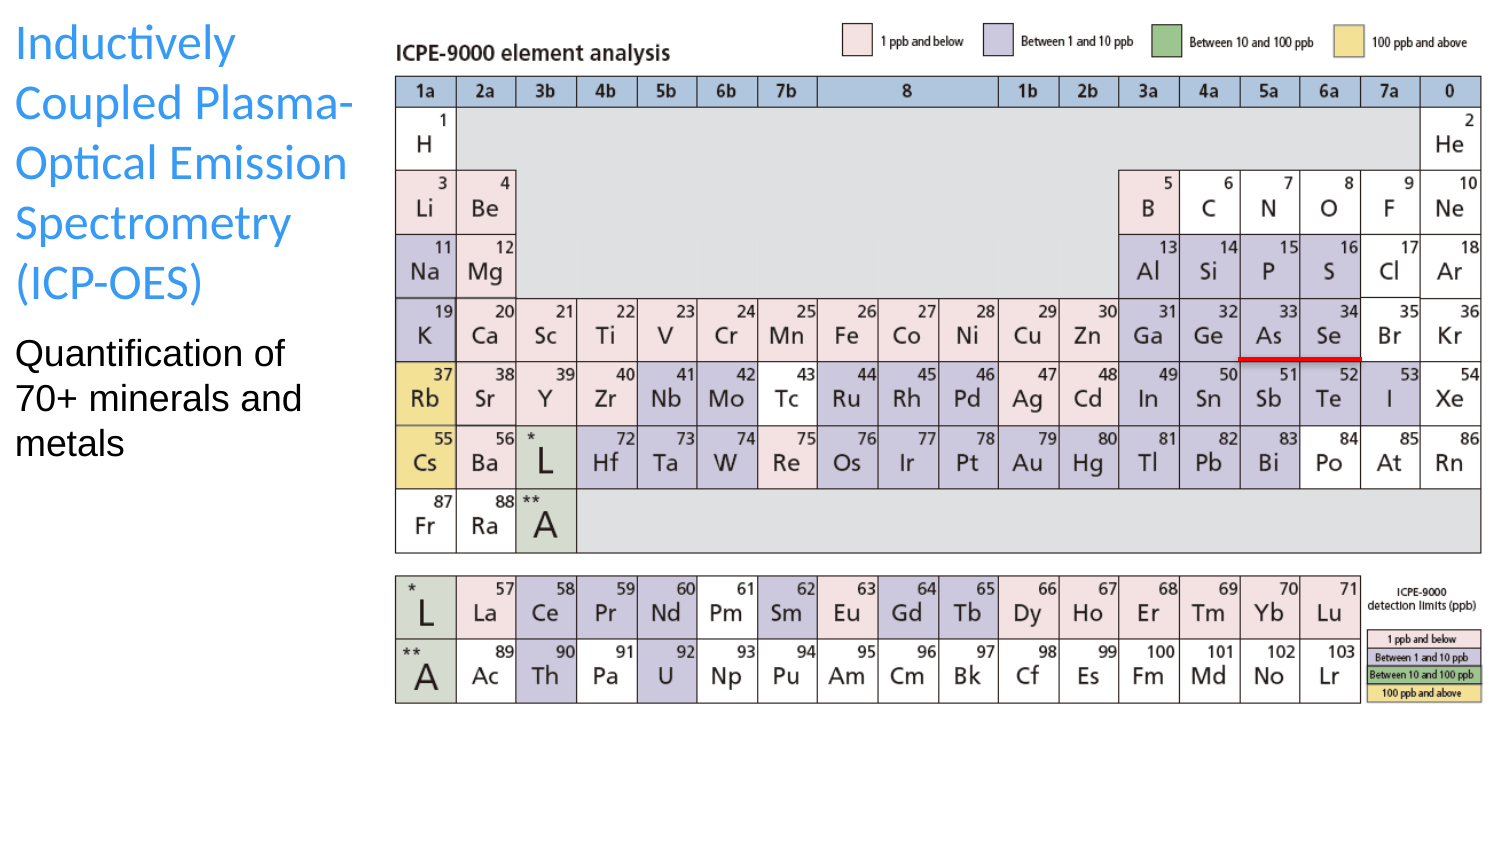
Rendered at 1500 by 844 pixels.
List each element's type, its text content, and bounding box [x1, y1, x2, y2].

text_box Inductively Coupled Plasma-Optical Emission Spectrometry (ICP-OES) [0, 2, 383, 318]
text_box Quantification of 70+ minerals and metals [0, 321, 338, 472]
picture [387, 0, 1500, 729]
